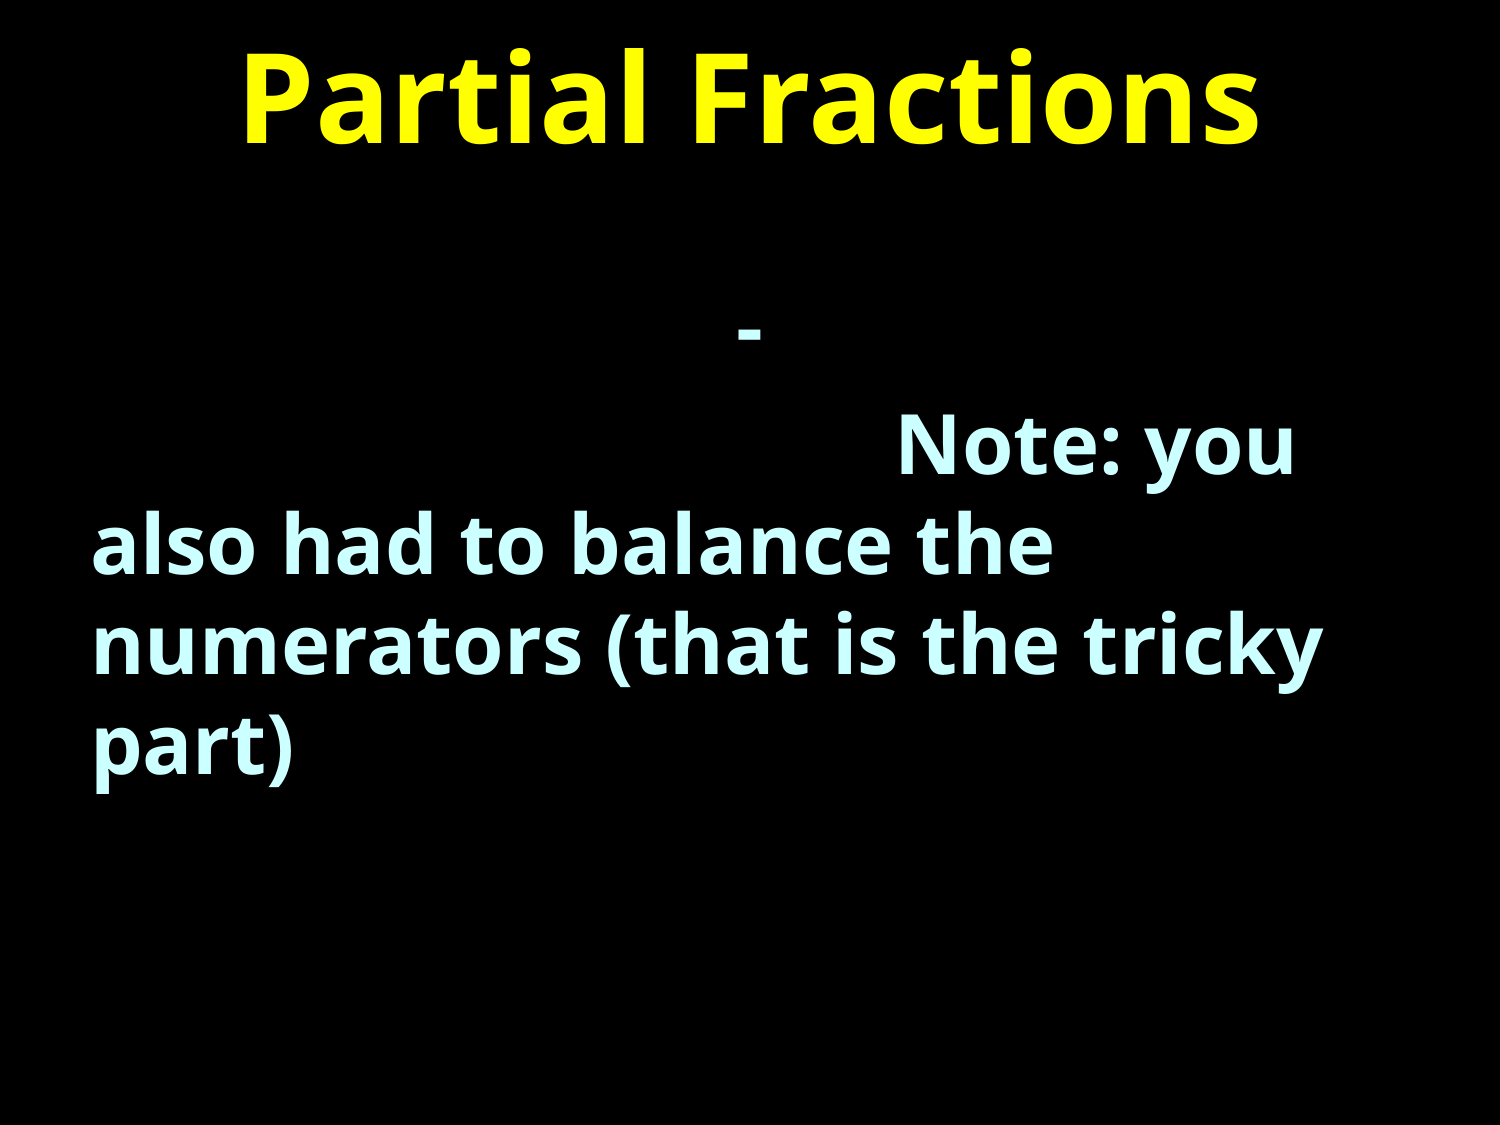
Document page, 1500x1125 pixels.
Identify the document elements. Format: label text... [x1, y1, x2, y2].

title Partial Fractions [0, 0, 1500, 188]
